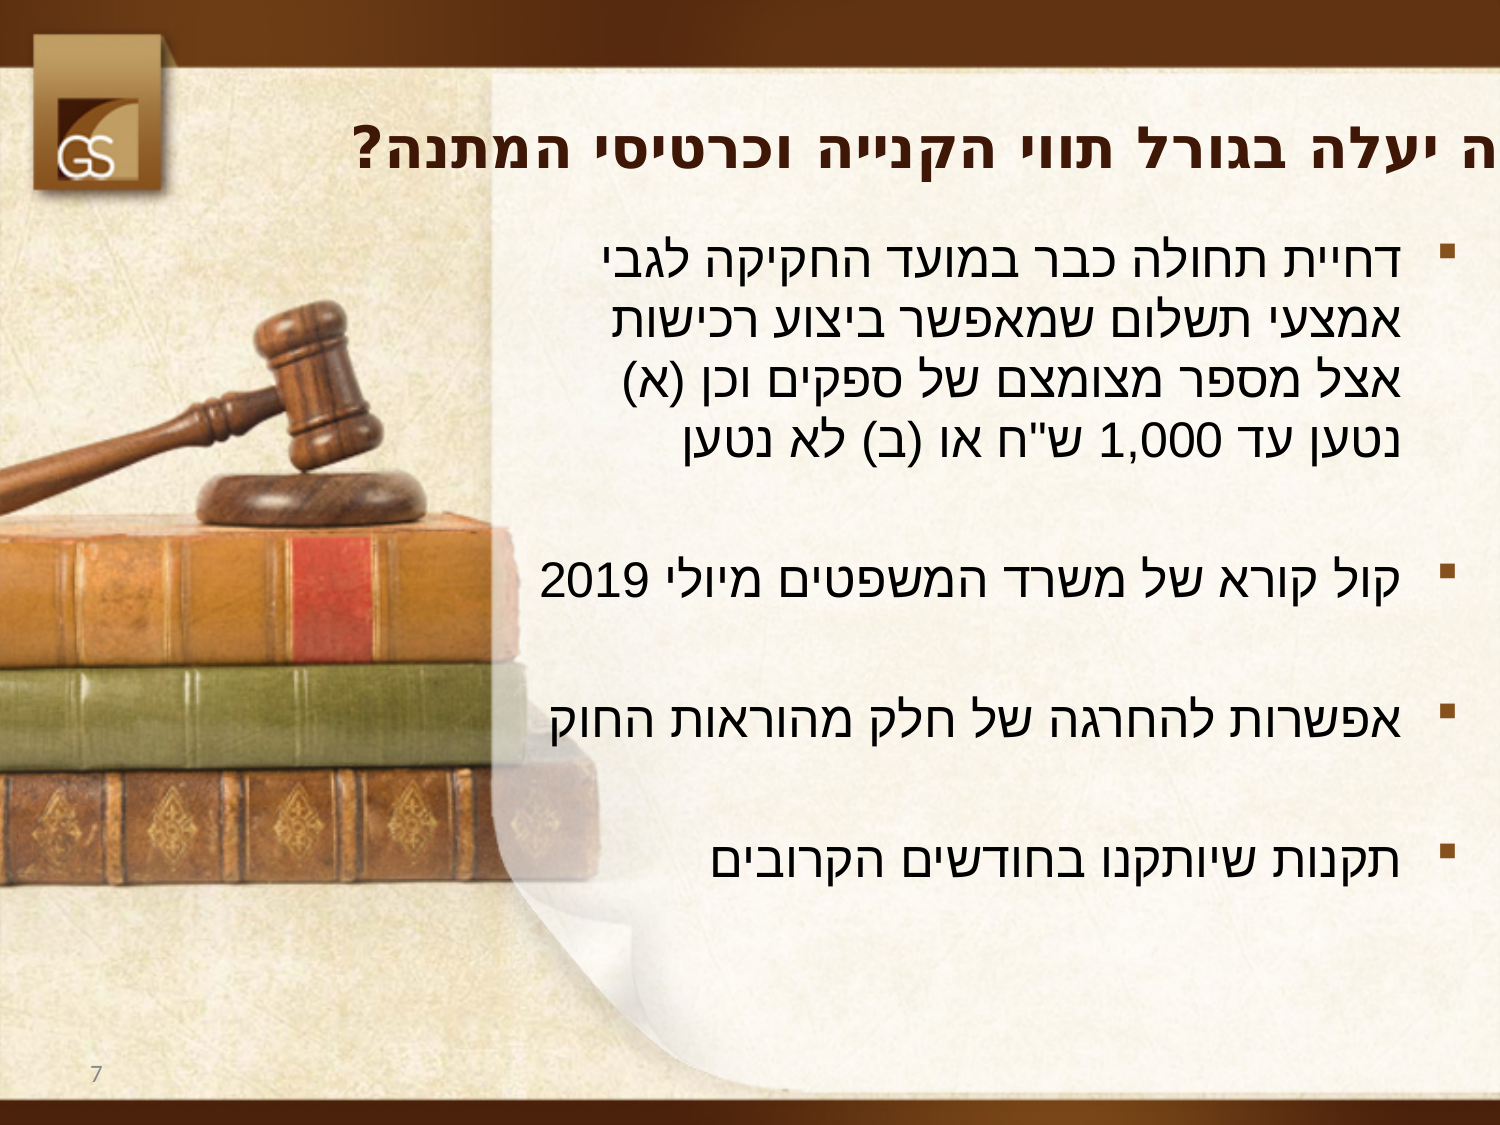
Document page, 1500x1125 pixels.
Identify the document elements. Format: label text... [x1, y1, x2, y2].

slide_number 7 [75, 1042, 425, 1103]
picture [0, 0, 1500, 1125]
list דחיית תחולה כבר במועד החקיקה לגבי אמצעי תשלום שמאפשר ביצוע רכישות אצל מספר מצומצם של ספקים וכן (א) נטען עד 1,000 ש"ח או (ב) לא נטען קול קורא של משרד המשפטים מיולי 2019 אפשרות להחרגה של חלק מהוראות החוק תקנות שיותקנו בחודשים הקרובים [501, 220, 1474, 963]
title מה יעלה בגורל תווי הקנייה וכרטיסי המתנה? [312, 113, 1500, 221]
